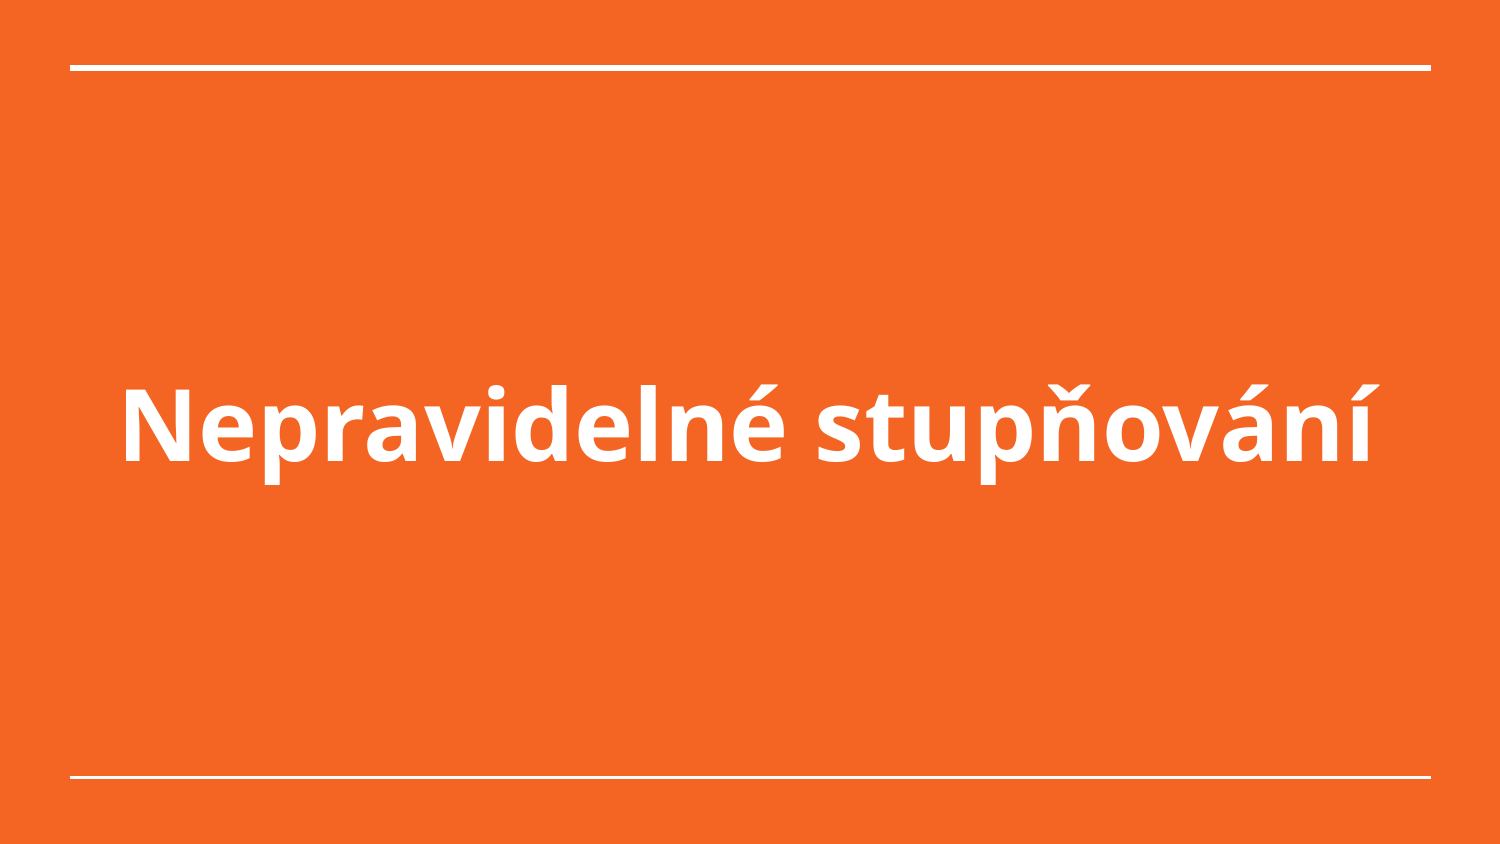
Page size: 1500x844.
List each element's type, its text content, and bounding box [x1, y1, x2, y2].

title Nepravidelné stupňování [66, 296, 1428, 550]
